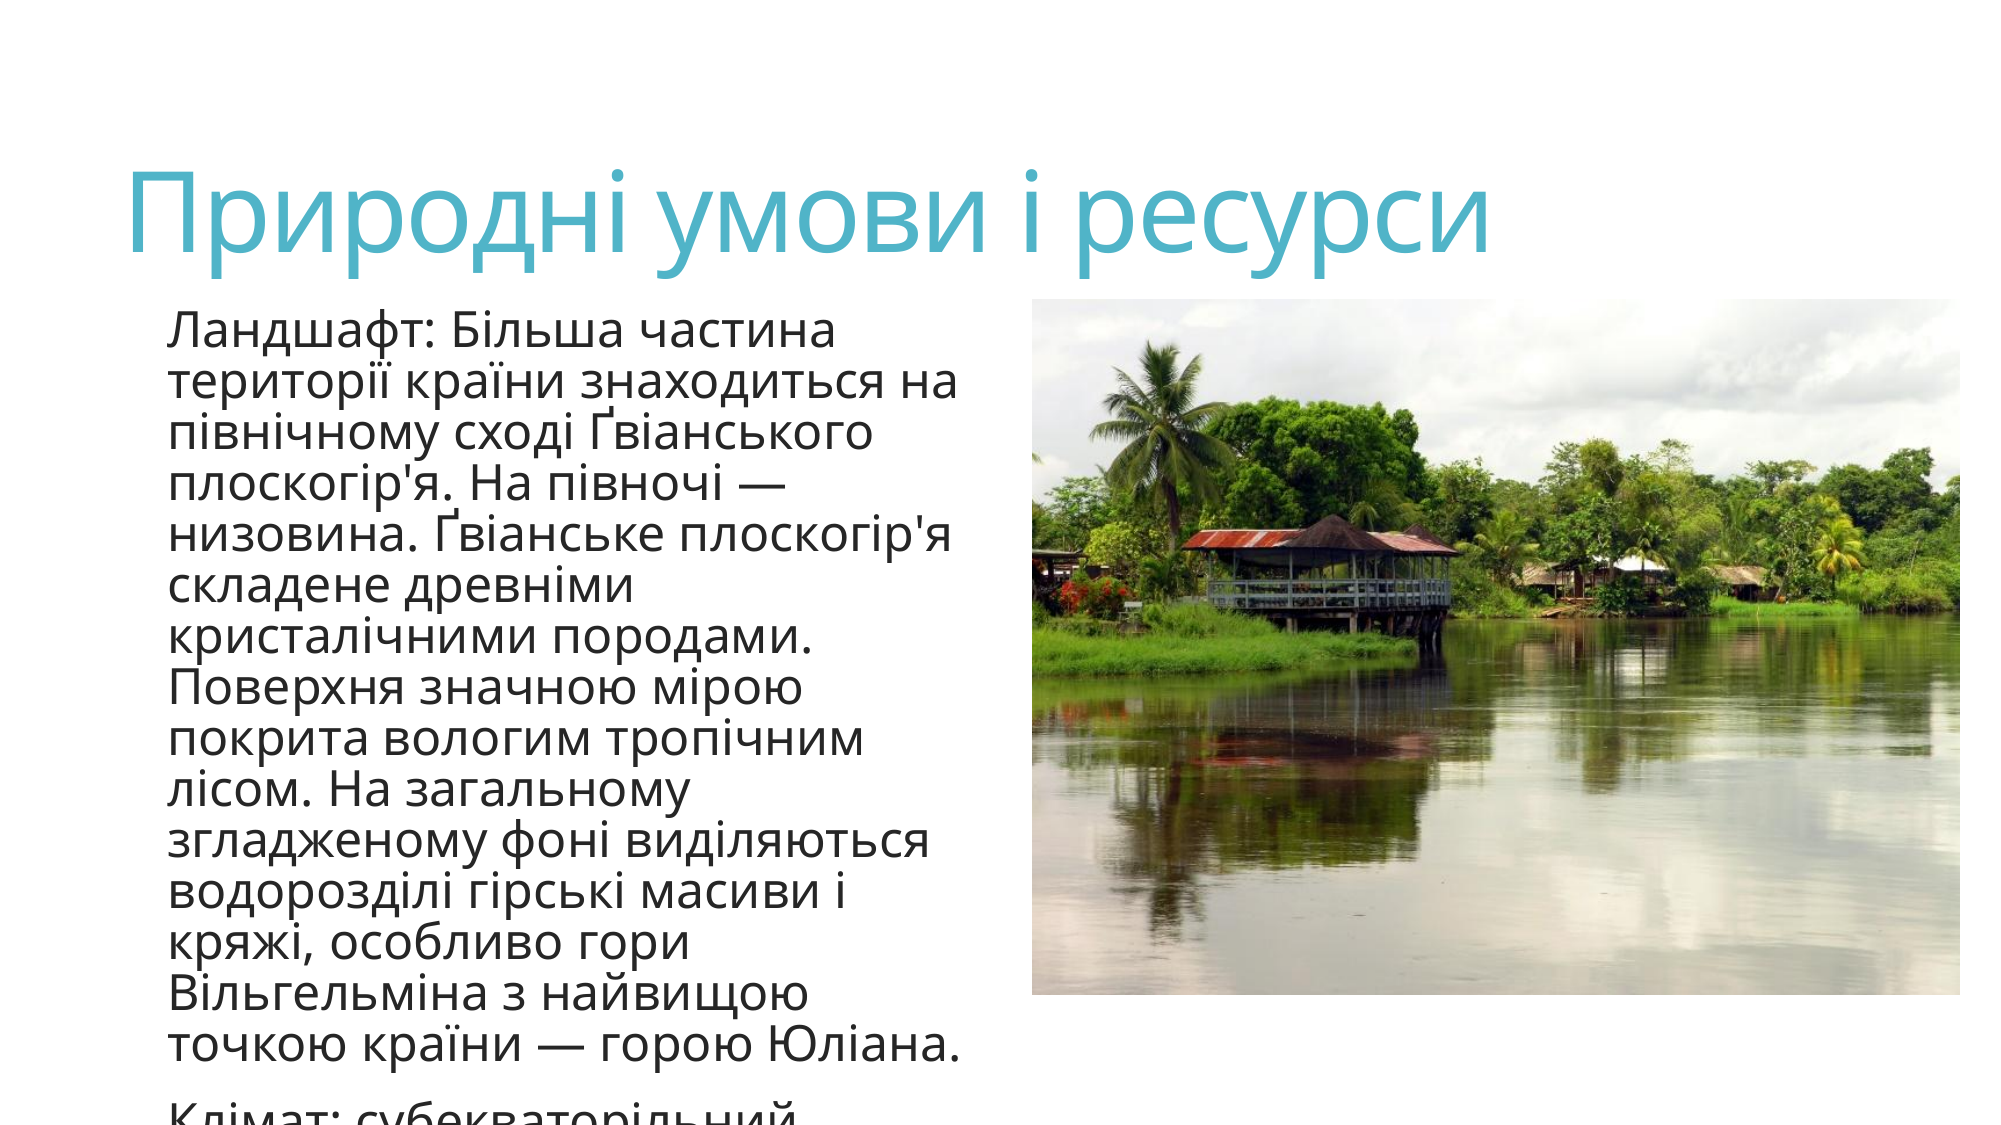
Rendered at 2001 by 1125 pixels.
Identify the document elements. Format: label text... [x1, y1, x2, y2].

list Ландшафт: Більша частина території країни знаходиться на північному сході Ґвіанського плоскогір'я. На півночі — низовина. Ґвіанське плоскогір'я складене древніми кристалічними породами. Поверхня значною мірою покрита вологим тропічним лісом. На загальному згладженому фоні виділяються водорозділі гірські масиви і кряжі, особливо гори Вільгельміна з найвищою точкою країни — горою Юліана. Клімат: субекваторільний, вологий і жаркий. [137, 299, 1008, 1014]
title Природні умови і ресурси [107, 82, 1875, 354]
picture [1031, 299, 1960, 996]
